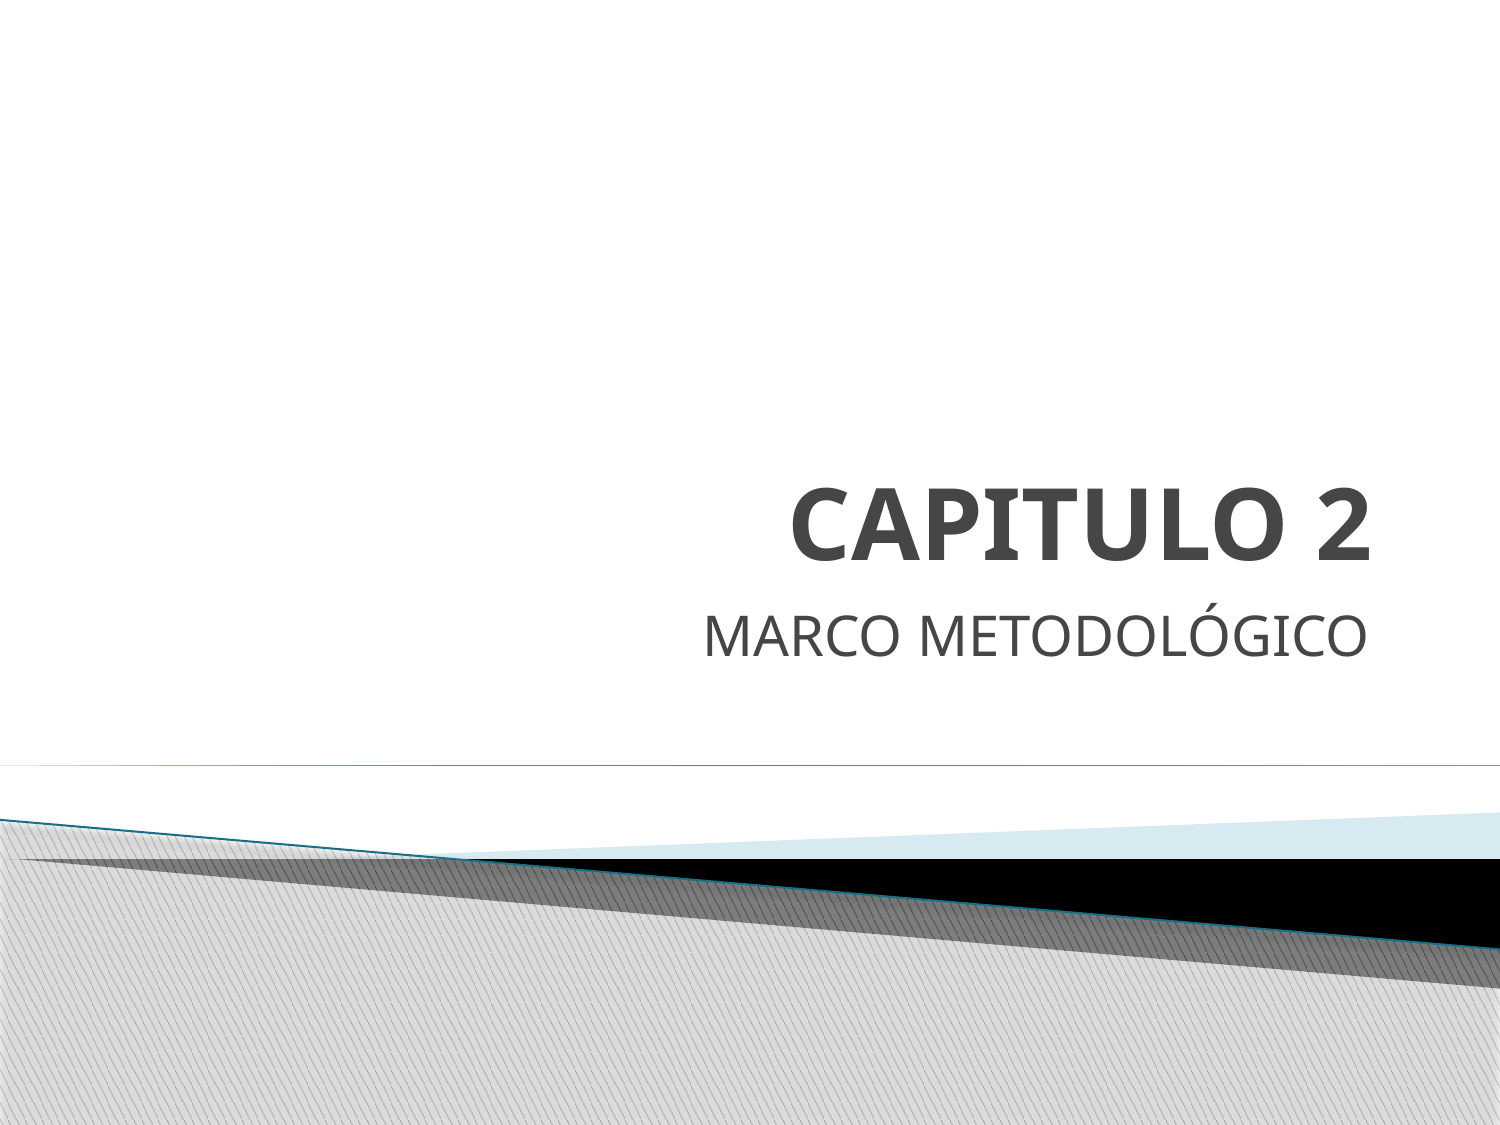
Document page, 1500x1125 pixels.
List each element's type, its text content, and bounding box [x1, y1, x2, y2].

subtitle MARCO METODOLÓGICO [112, 592, 1388, 790]
title CAPITULO 2 [112, 287, 1388, 588]
picture [5, 859, 1500, 989]
